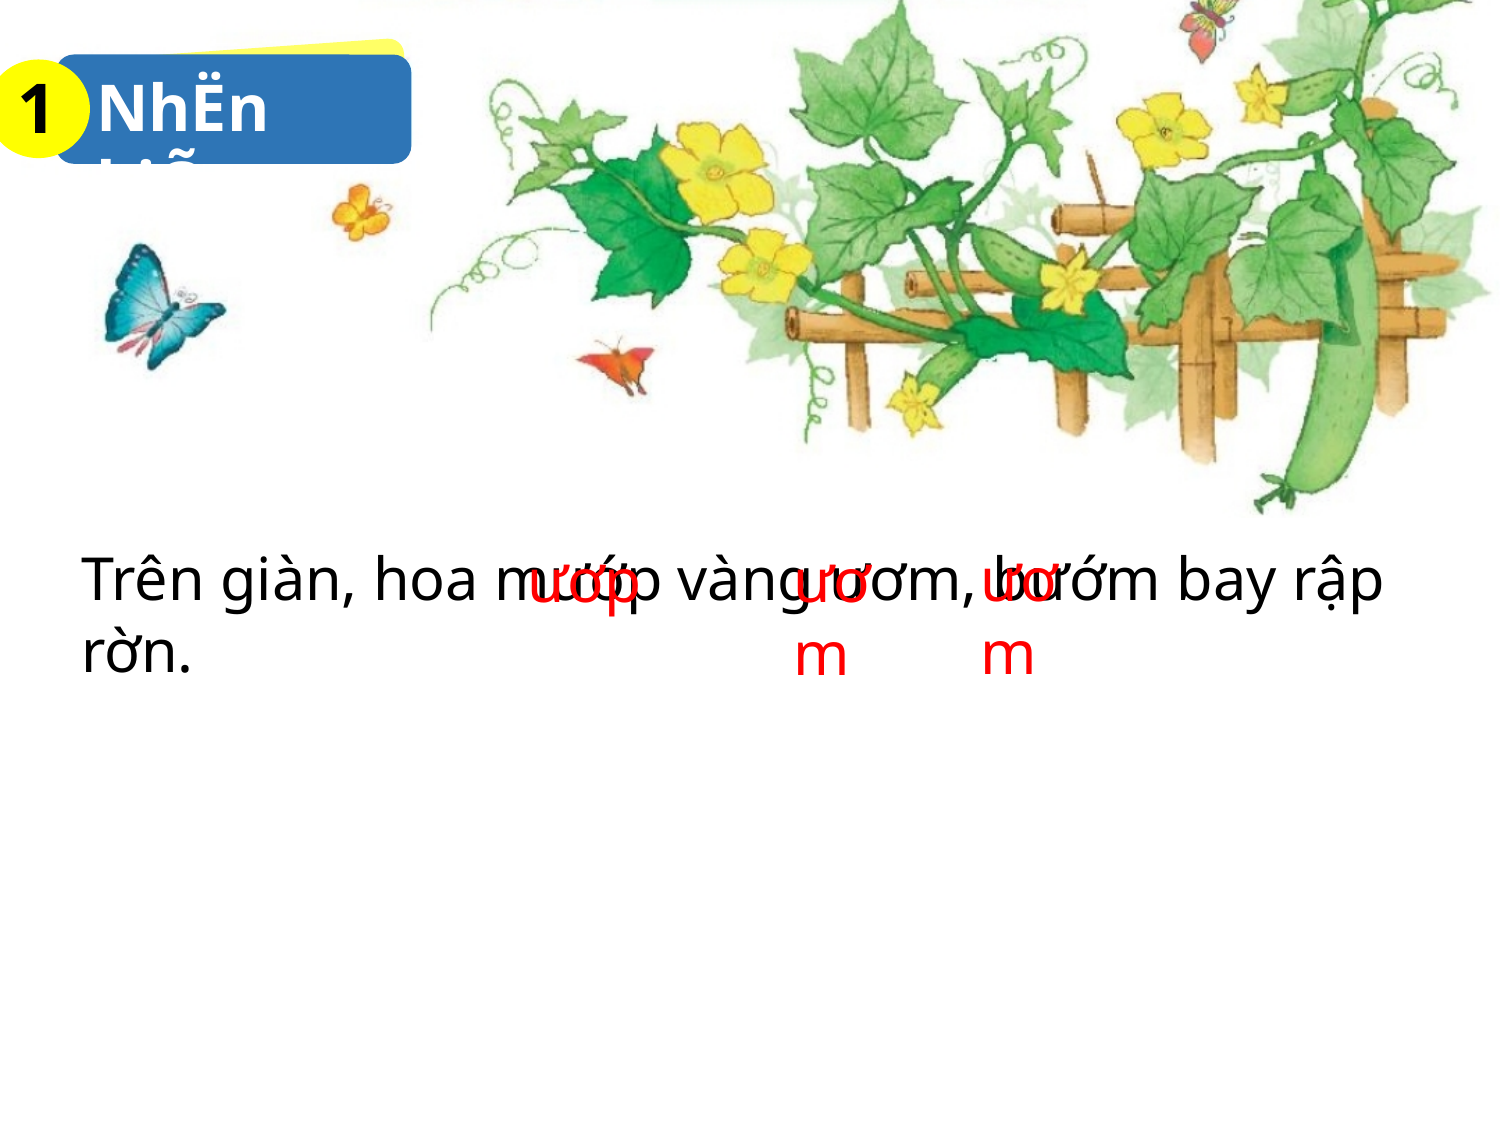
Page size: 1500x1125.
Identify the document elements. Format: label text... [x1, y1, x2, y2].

text_box ươm [965, 534, 1123, 694]
text_box ươp [512, 534, 703, 623]
text_box ươm [778, 534, 936, 695]
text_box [0, 49, 440, 164]
text_box Trên giàn, hoa mướp vàng ươm, bướm bay rập rờn. [66, 534, 778, 692]
text_box Trên giàn, hoa mướp vàng ươm, bướm bay rập rờn. [936, 534, 965, 692]
picture [0, 0, 1500, 518]
text_box Trên giàn, hoa mướp vàng ươm, bướm bay rập rờn. [1123, 534, 1467, 692]
